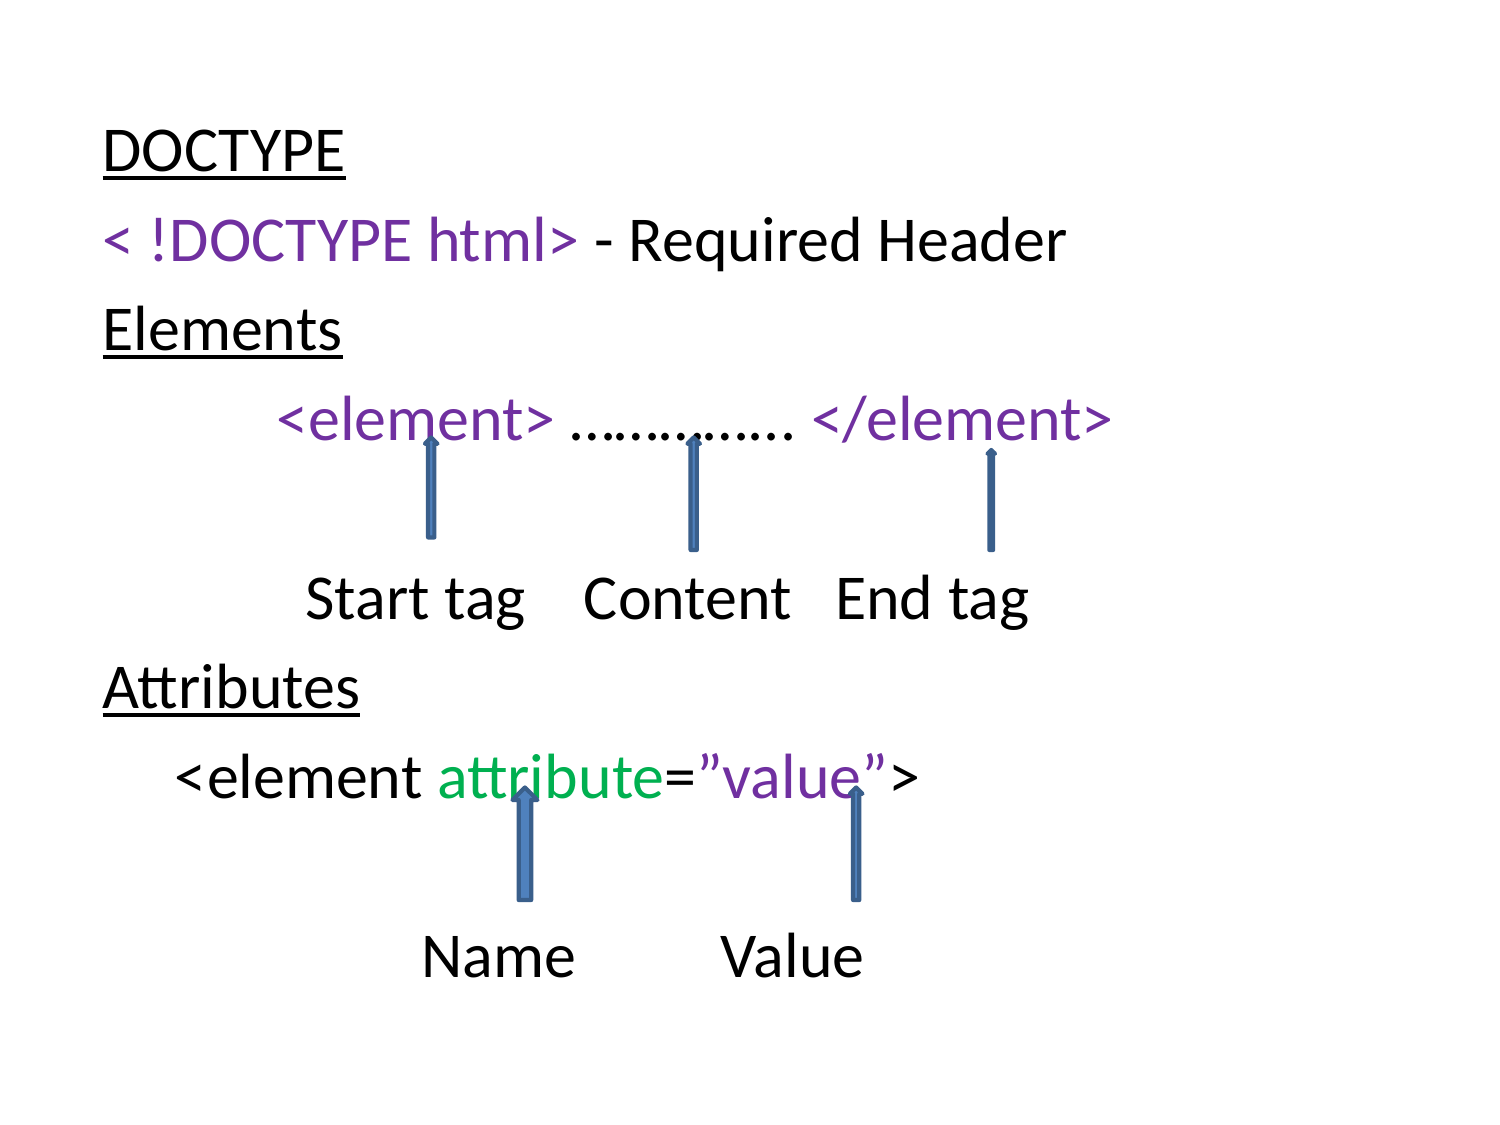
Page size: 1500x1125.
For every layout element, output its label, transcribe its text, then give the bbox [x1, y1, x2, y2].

text_box [685, 435, 702, 553]
text_box [423, 435, 440, 540]
text_box [985, 447, 997, 553]
text_box [847, 785, 865, 903]
list DOCTYPE < !DOCTYPE html> - Required Header Elements <element> …………... </element> Start tag Content End tag Attributes <element attribute=”value”> Name Value [87, 99, 1425, 1005]
text_box [510, 785, 540, 903]
